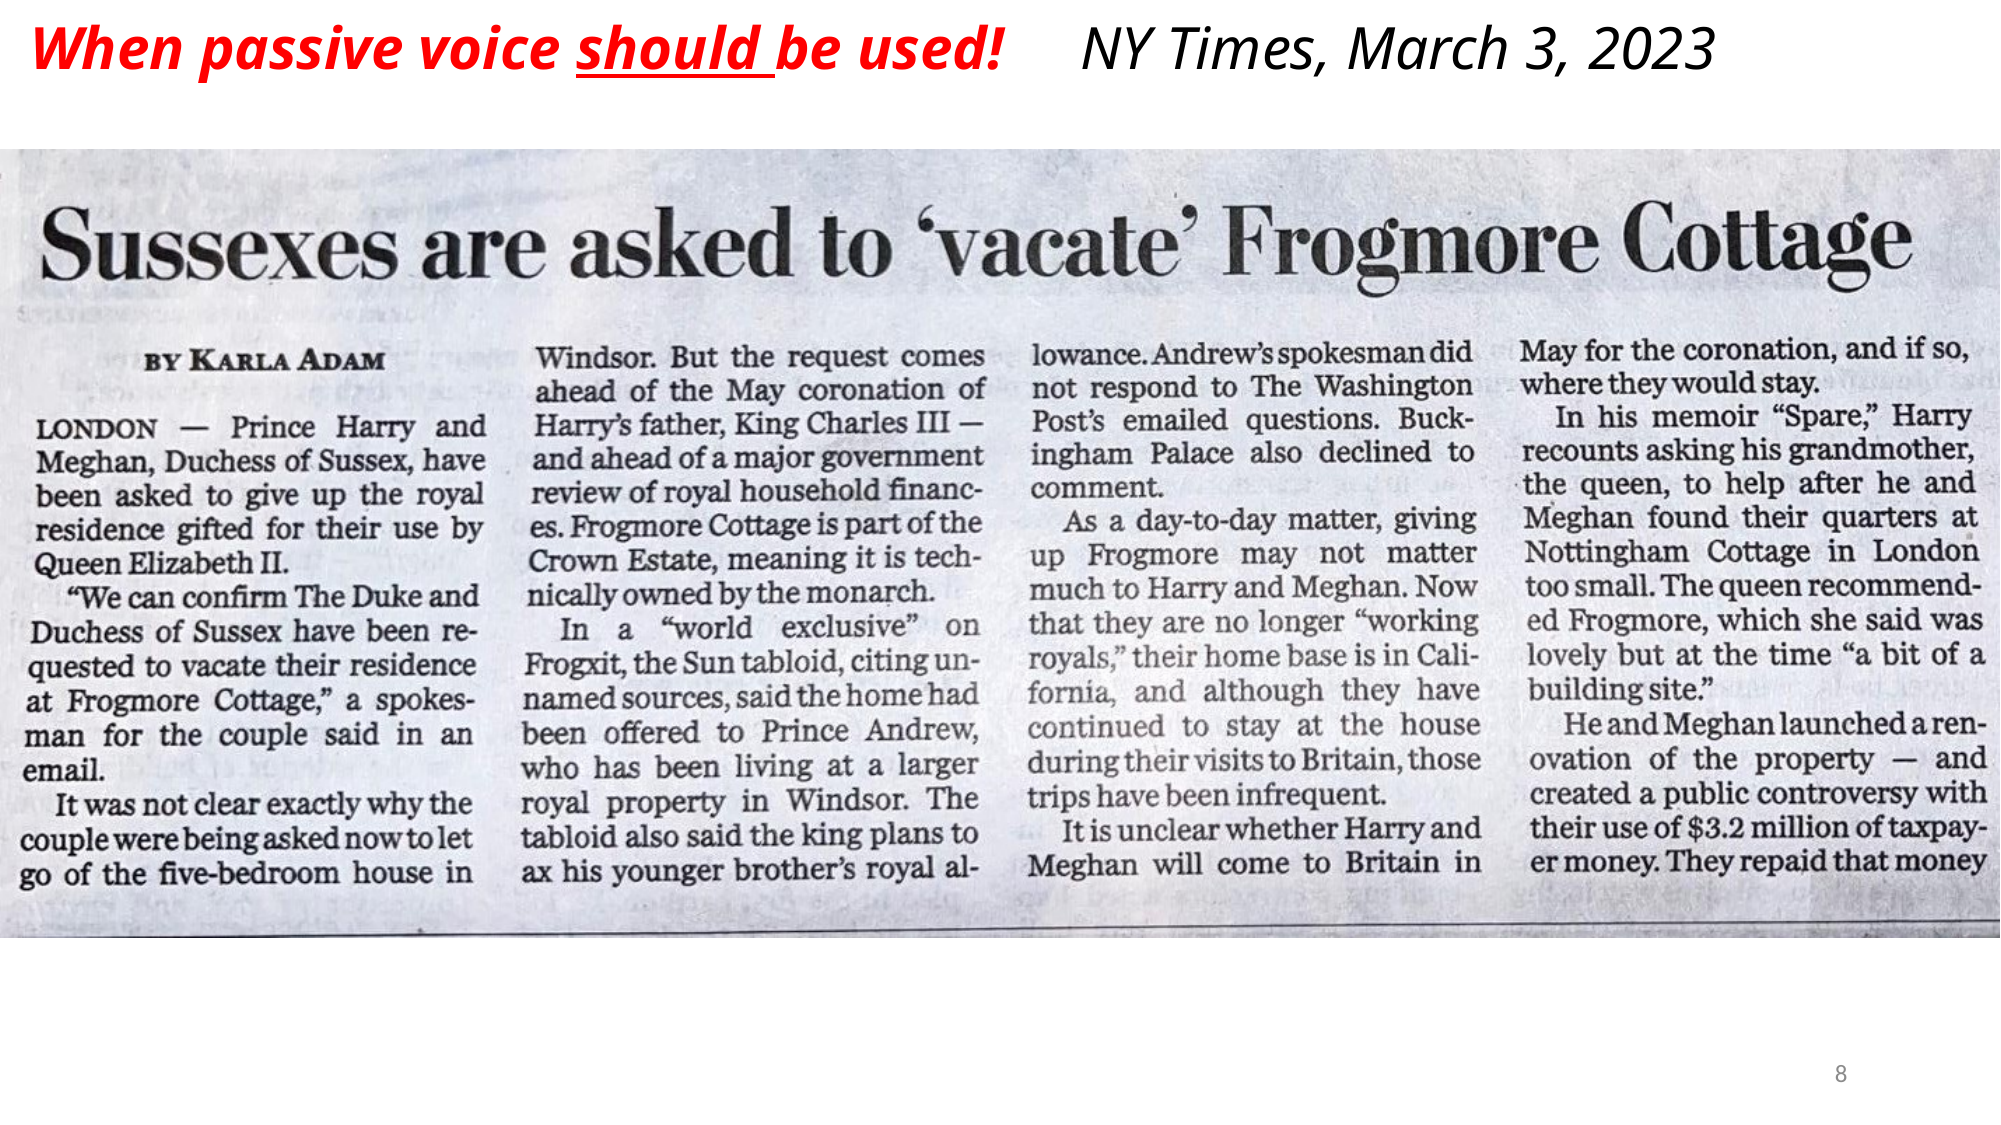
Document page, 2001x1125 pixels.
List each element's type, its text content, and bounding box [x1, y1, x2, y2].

slide_number 8 [1412, 1042, 1863, 1103]
title When passive voice should be used! NY Times, March 3, 2023 [15, 0, 1884, 101]
picture [0, 149, 2000, 938]
